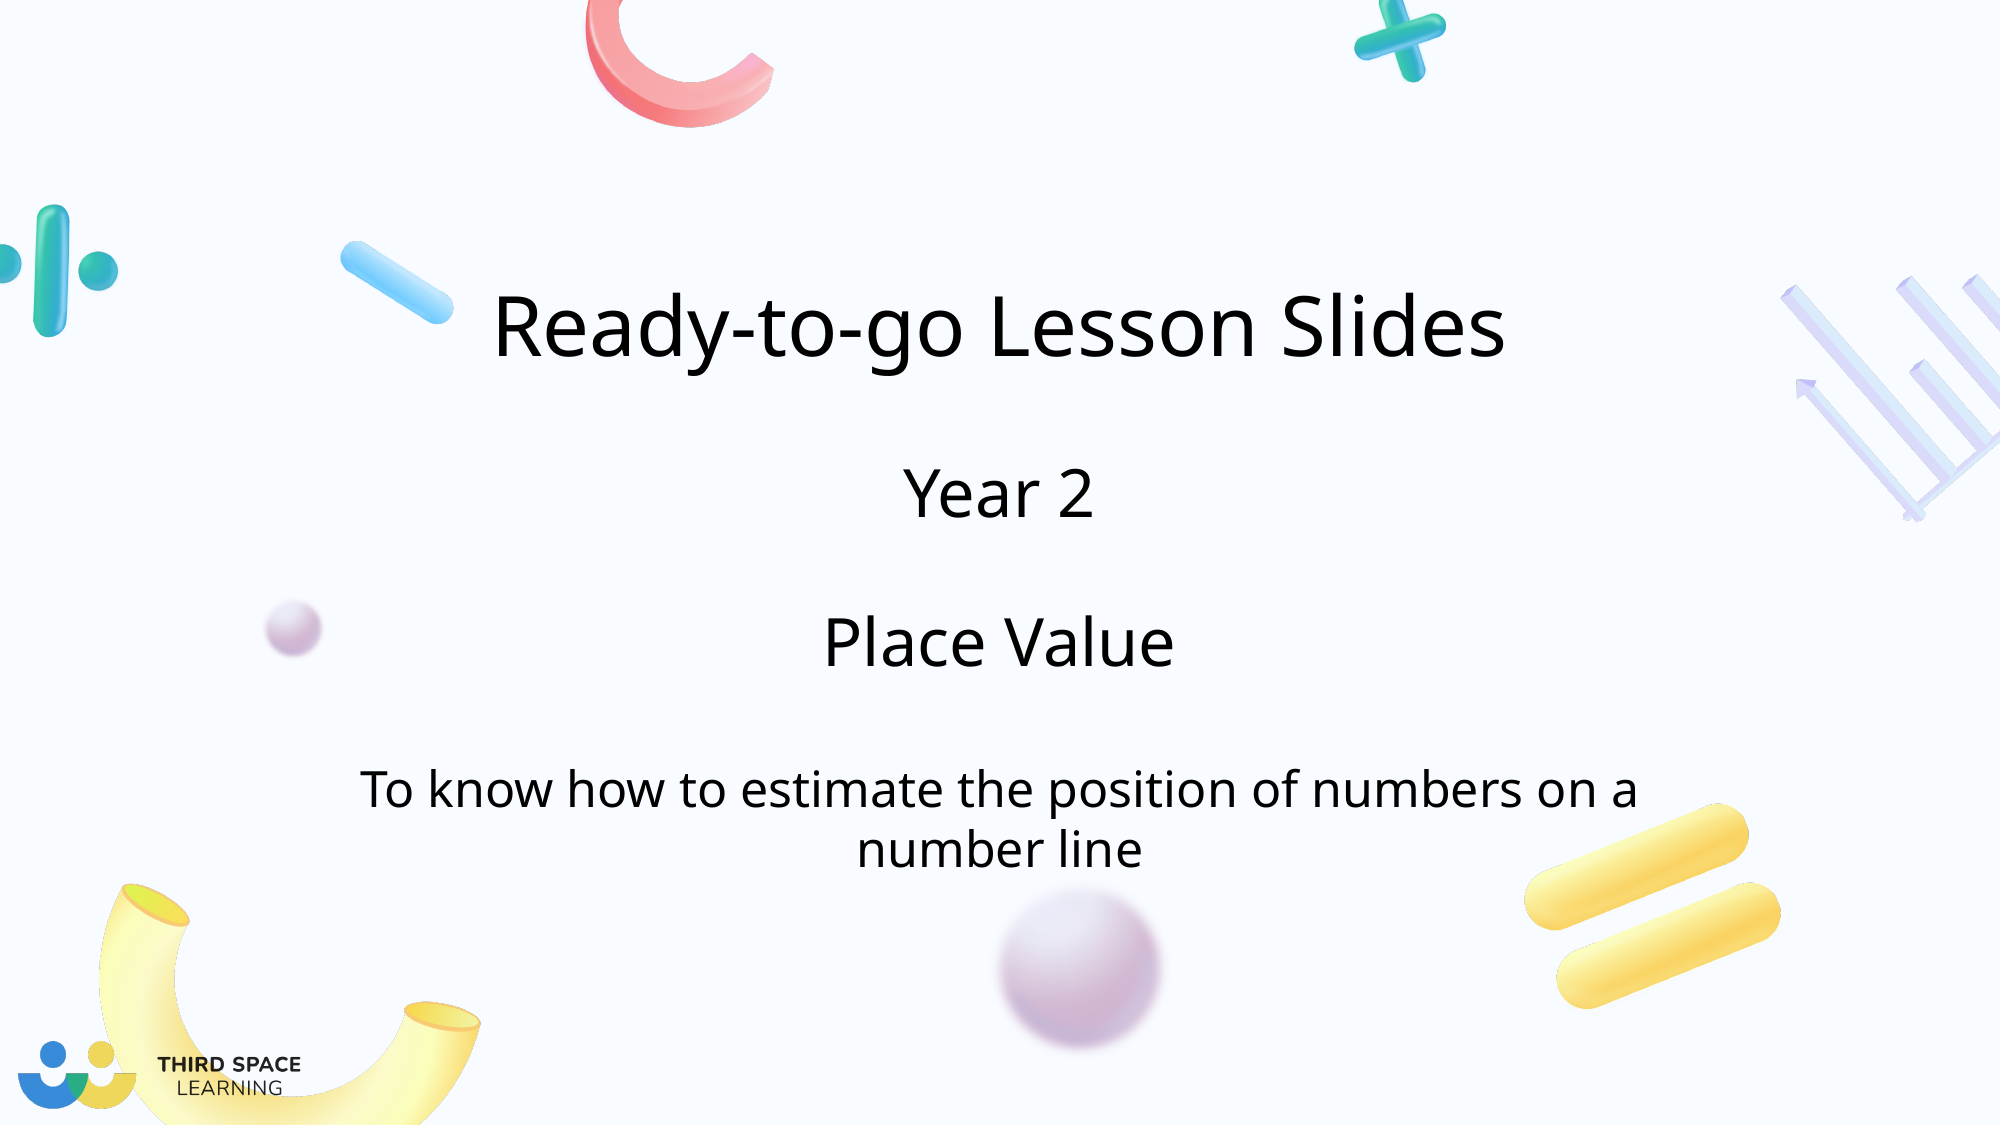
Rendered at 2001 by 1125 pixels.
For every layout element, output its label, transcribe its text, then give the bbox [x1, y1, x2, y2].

list Year 2 [308, 452, 1692, 570]
list To know how to estimate the position of numbers on a number line [308, 750, 1692, 847]
picture [0, 0, 2000, 1125]
list Place Value [308, 601, 1692, 719]
